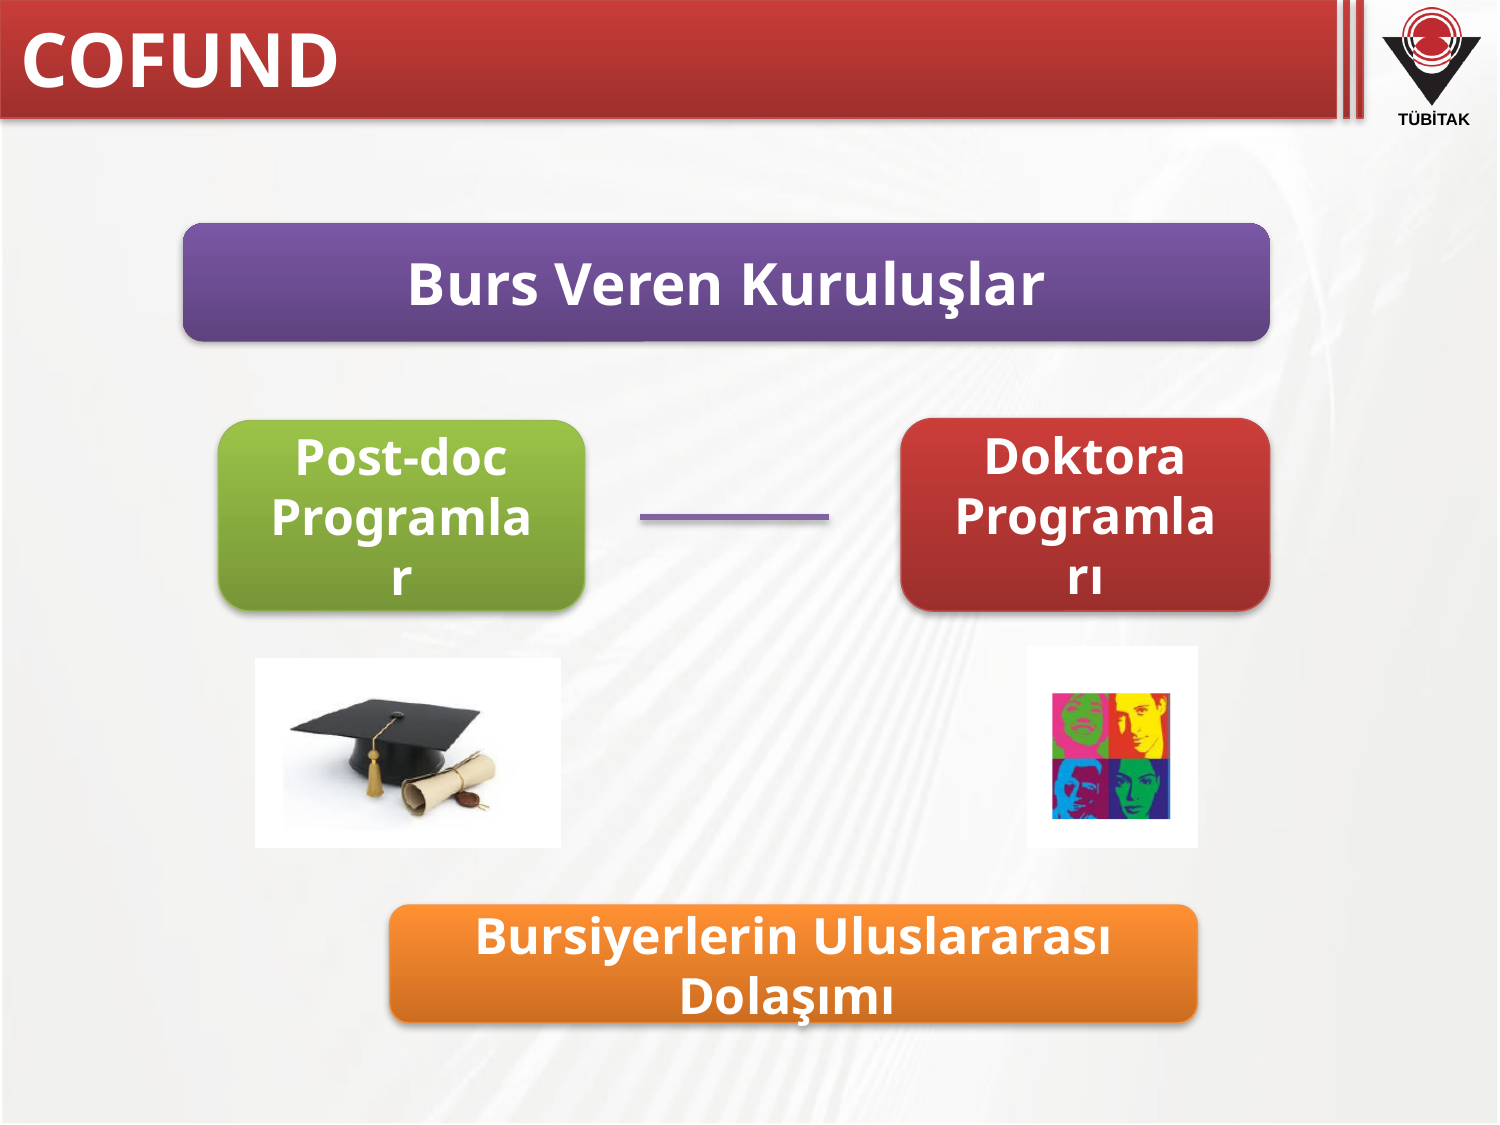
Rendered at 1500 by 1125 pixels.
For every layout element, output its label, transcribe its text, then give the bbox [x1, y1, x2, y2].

text_box Doktora Programları [900, 417, 1271, 612]
text_box Post-doc Programlar [217, 419, 586, 612]
text_box Bursiyerlerin Uluslararası Dolaşımı [388, 904, 1199, 1024]
text_box Burs Veren Kuruluşlar [182, 223, 1270, 342]
picture [1, 0, 1499, 1125]
title COFUND [5, 0, 1282, 117]
